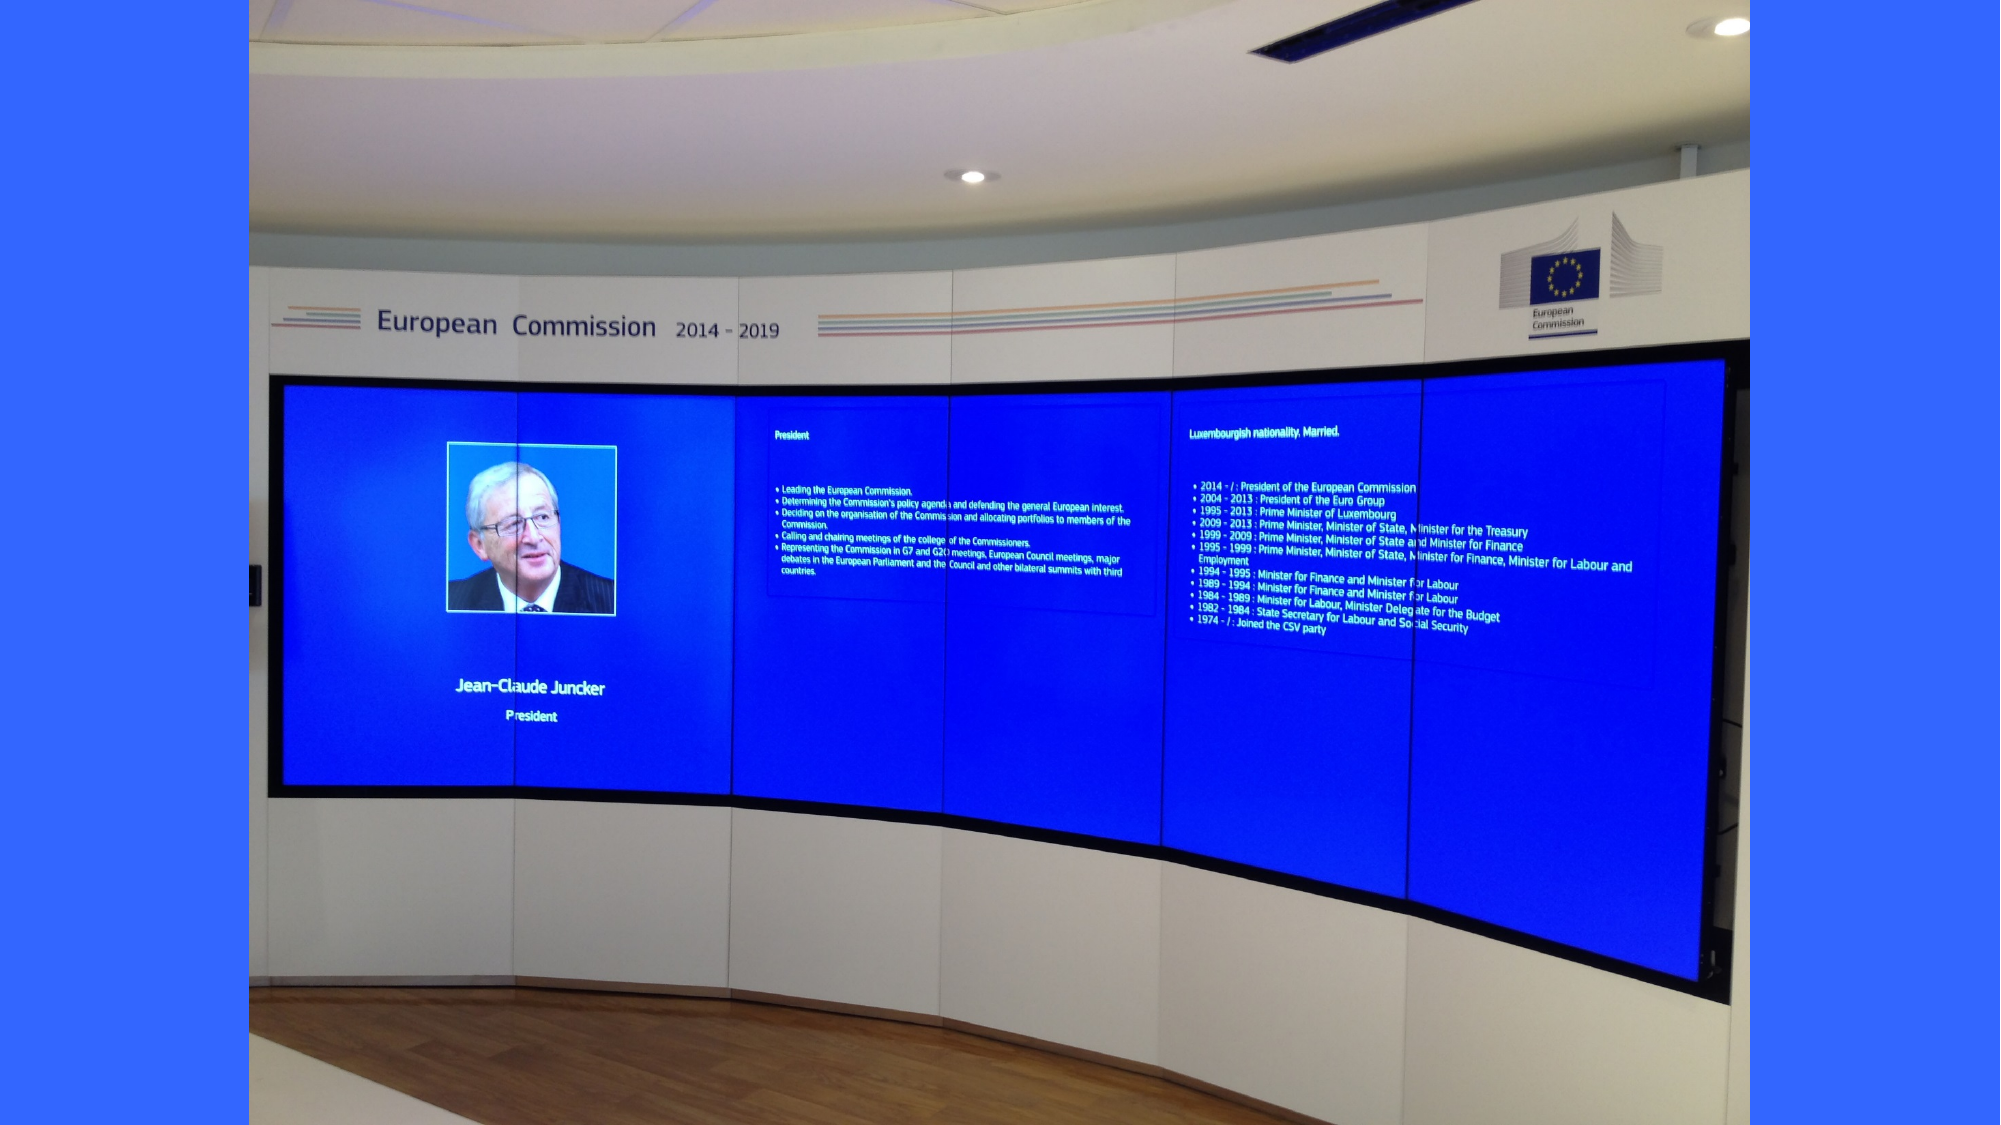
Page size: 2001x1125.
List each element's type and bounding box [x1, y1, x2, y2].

picture [249, 0, 1750, 1125]
